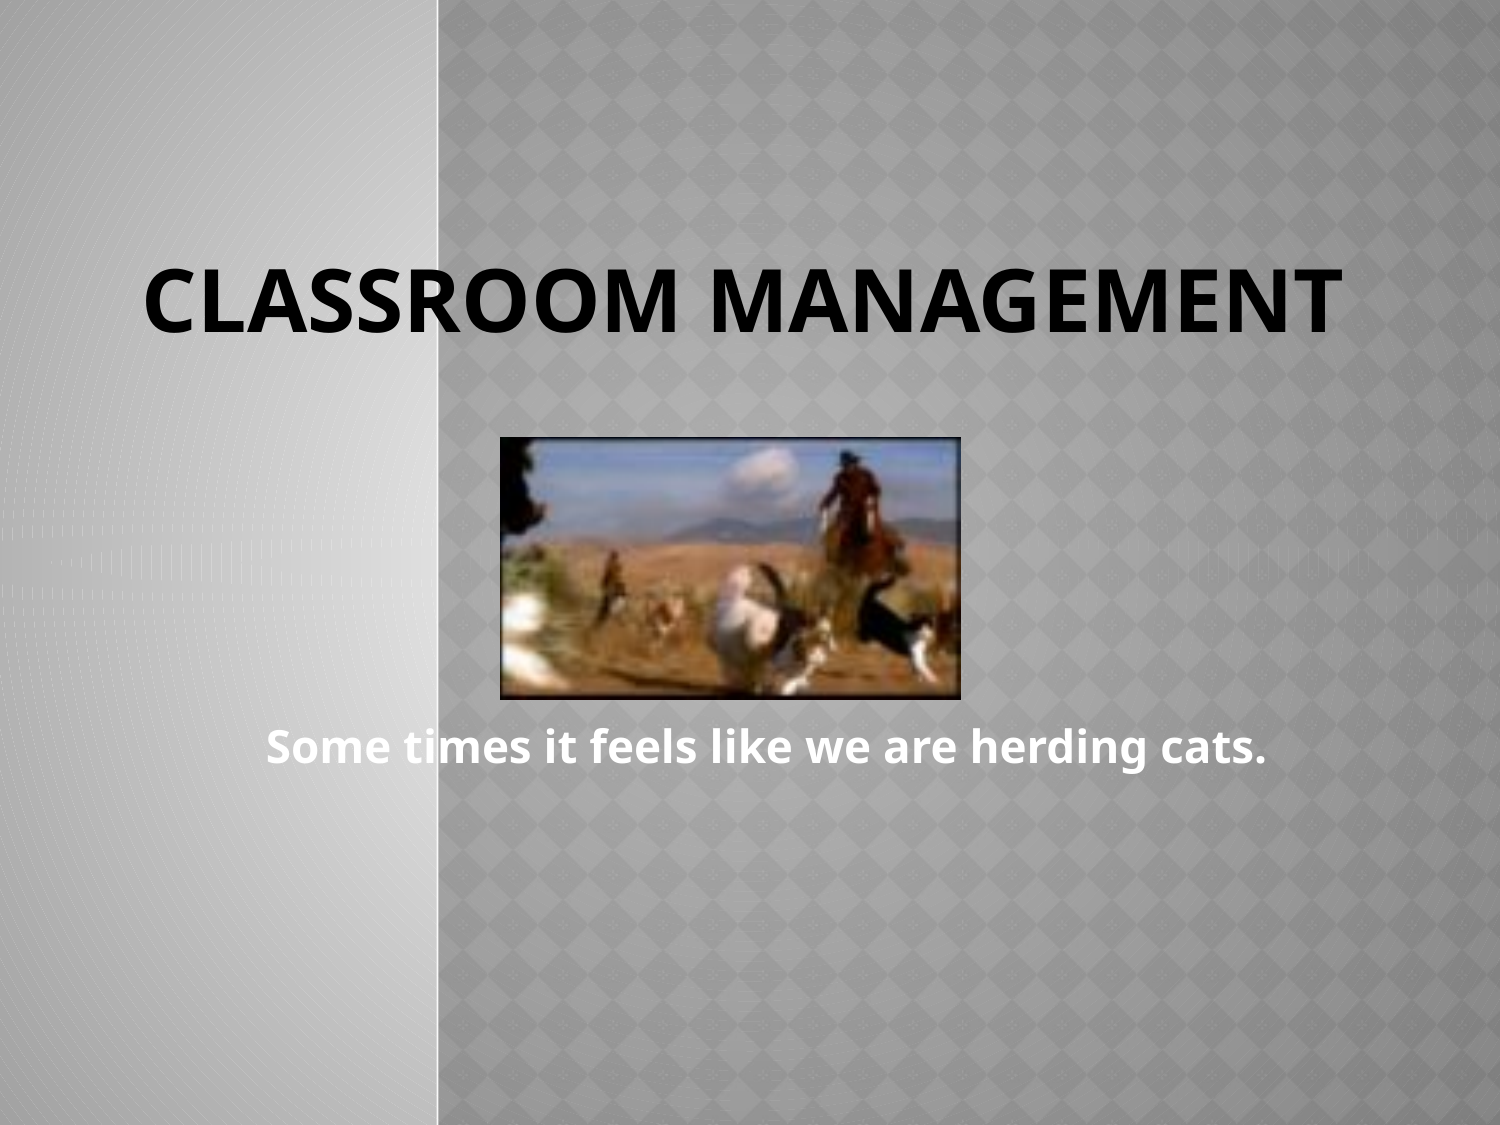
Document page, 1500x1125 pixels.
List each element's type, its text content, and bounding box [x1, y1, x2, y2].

picture [499, 437, 962, 701]
title Classroom Management [99, 162, 1375, 350]
subtitle Some times it feels like we are herding cats. [225, 650, 1275, 938]
